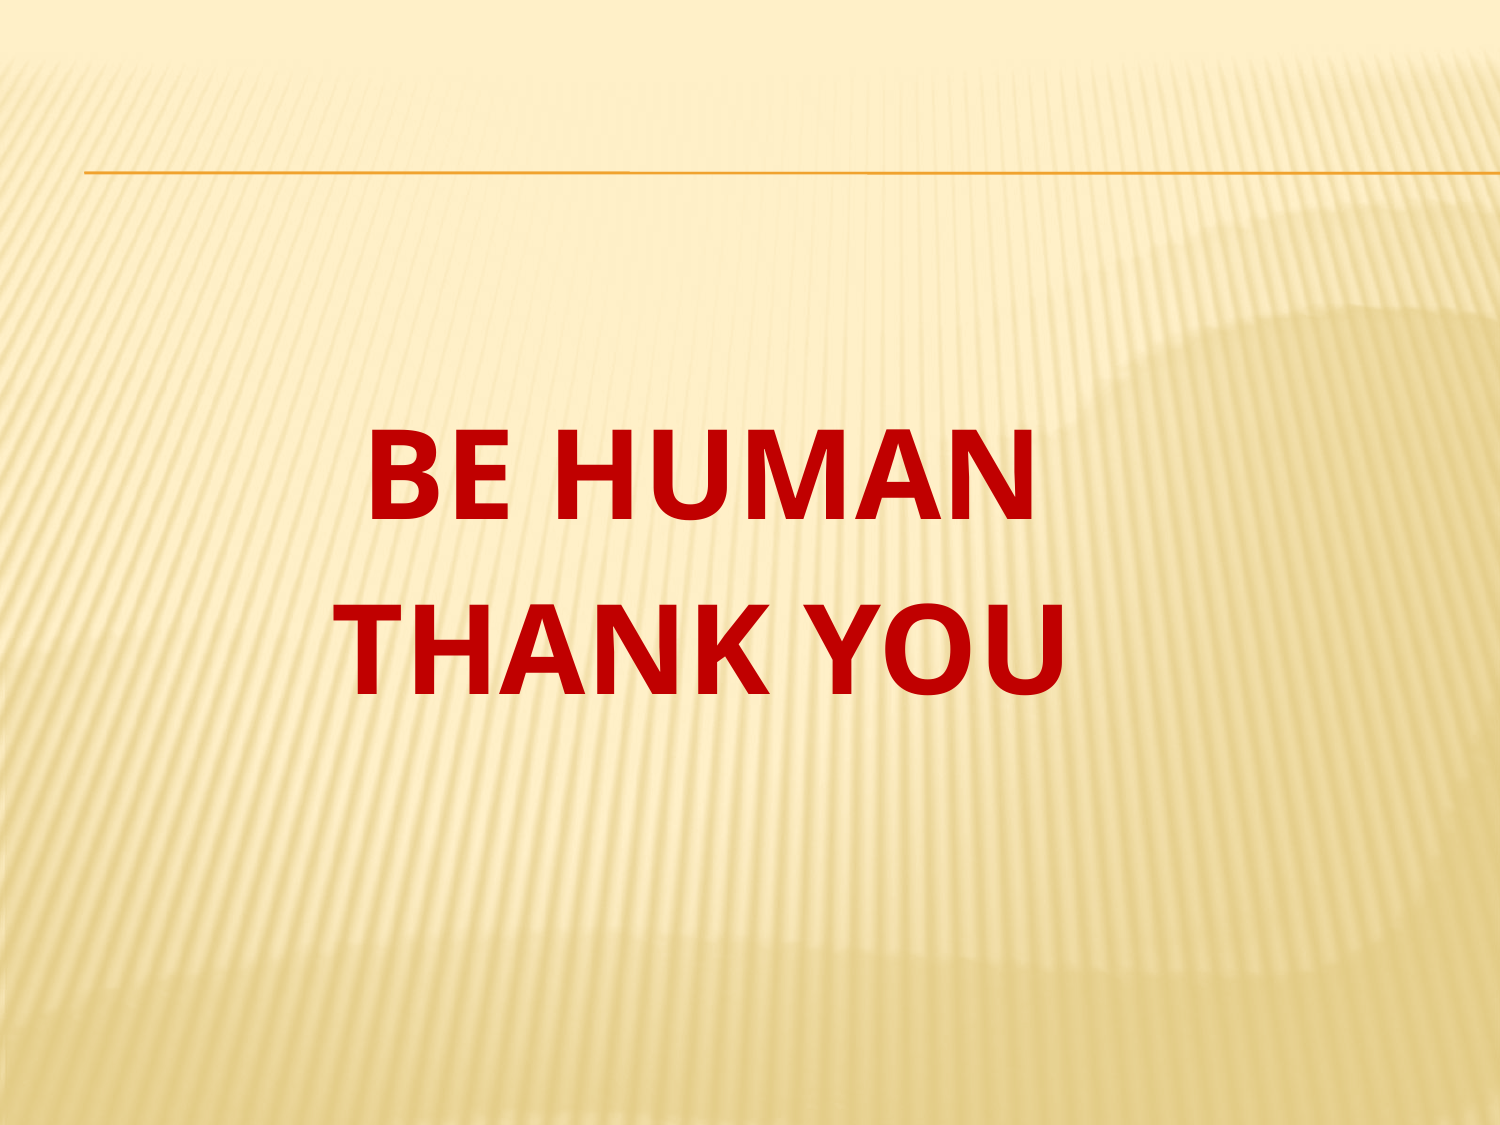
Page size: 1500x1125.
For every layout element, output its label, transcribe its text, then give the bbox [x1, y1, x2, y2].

list BE HUMAN THANK YOU [75, 212, 1363, 955]
